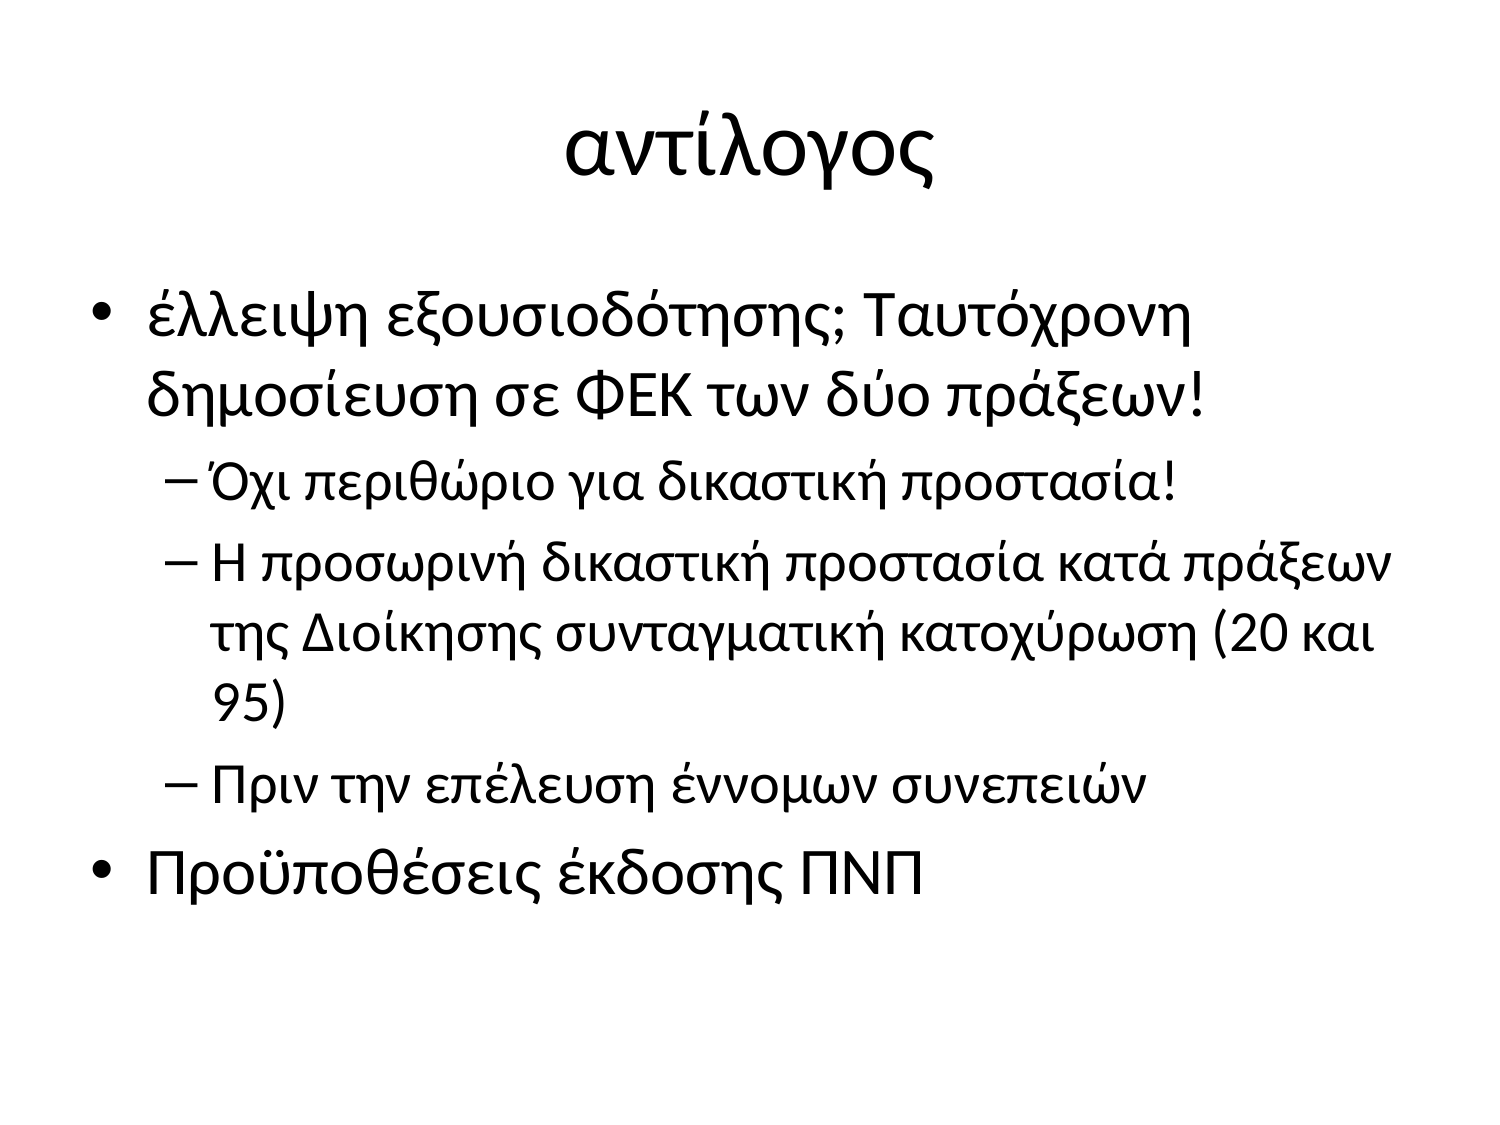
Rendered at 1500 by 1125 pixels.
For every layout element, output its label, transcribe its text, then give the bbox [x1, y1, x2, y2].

list έλλειψη εξουσιοδότησης; Ταυτόχρονη δημοσίευση σε ΦΕΚ των δύο πράξεων! Όχι περιθώριο για δικαστική προστασία! Η προσωρινή δικαστική προστασία κατά πράξεων της Διοίκησης συνταγματική κατοχύρωση (20 και 95) Πριν την επέλευση έννομων συνεπειών Προϋποθέσεις έκδοσης ΠΝΠ [75, 262, 1425, 1005]
title αντίλογος [75, 45, 1425, 233]
